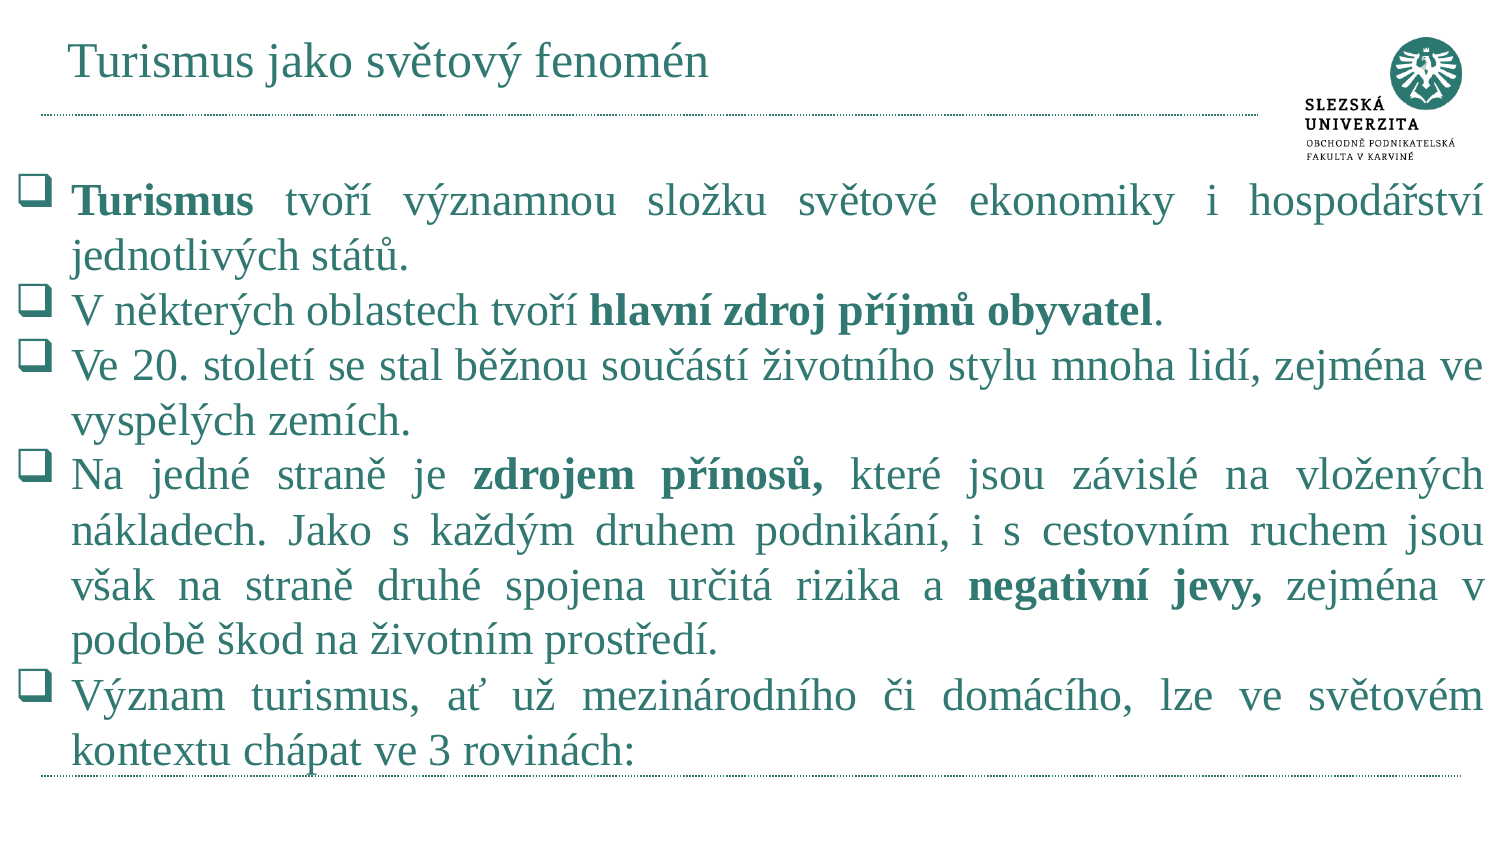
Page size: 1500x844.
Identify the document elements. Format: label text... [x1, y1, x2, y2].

picture [1305, 37, 1462, 160]
title Turismus jako světový fenomén [53, 20, 1317, 104]
text_box Turismus tvoří významnou složku světové ekonomiky i hospodářství jednotlivých států. V některých oblastech tvoří hlavní zdroj příjmů obyvatel. Ve 20. století se stal běžnou součástí životního stylu mnoha lidí, zejména ve vyspělých zemích. Na jedné straně je zdrojem přínosů, které jsou závislé na vložených nákladech. Jako s každým druhem podnikání, i s cestovním ruchem jsou však na straně druhé spojena určitá rizika a negativní jevy, zejména v podobě škod na životním prostředí. Význam turismus, ať už mezinárodního či domácího, lze ve světovém kontextu chápat ve 3 rovinách: [0, 161, 1500, 782]
